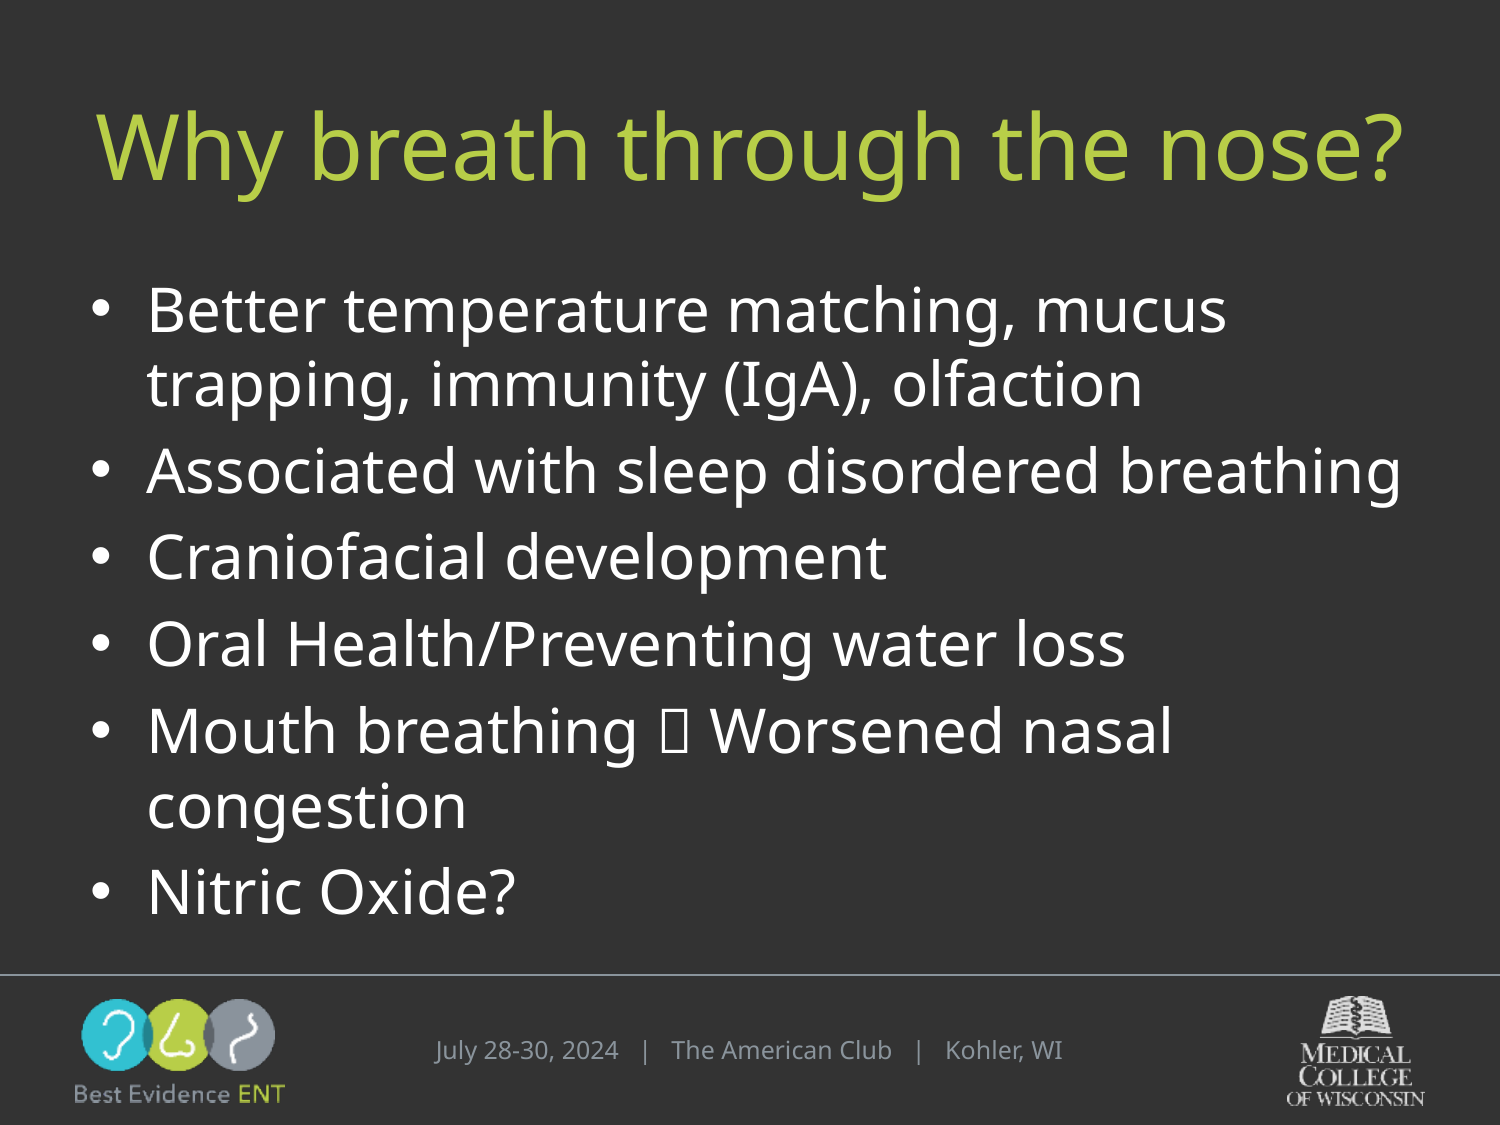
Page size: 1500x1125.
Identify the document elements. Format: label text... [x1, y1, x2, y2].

list Better temperature matching, mucus trapping, immunity (IgA), olfaction Associated with sleep disordered breathing Craniofacial development Oral Health/Preventing water loss Mouth breathing  Worsened nasal congestion Nitric Oxide? [75, 262, 1425, 950]
title Why breath through the nose? [75, 50, 1425, 238]
picture [1287, 996, 1425, 1106]
footer July 28-30, 2024 | The American Club | Kohler, WI [412, 1021, 1088, 1082]
picture [75, 999, 285, 1103]
